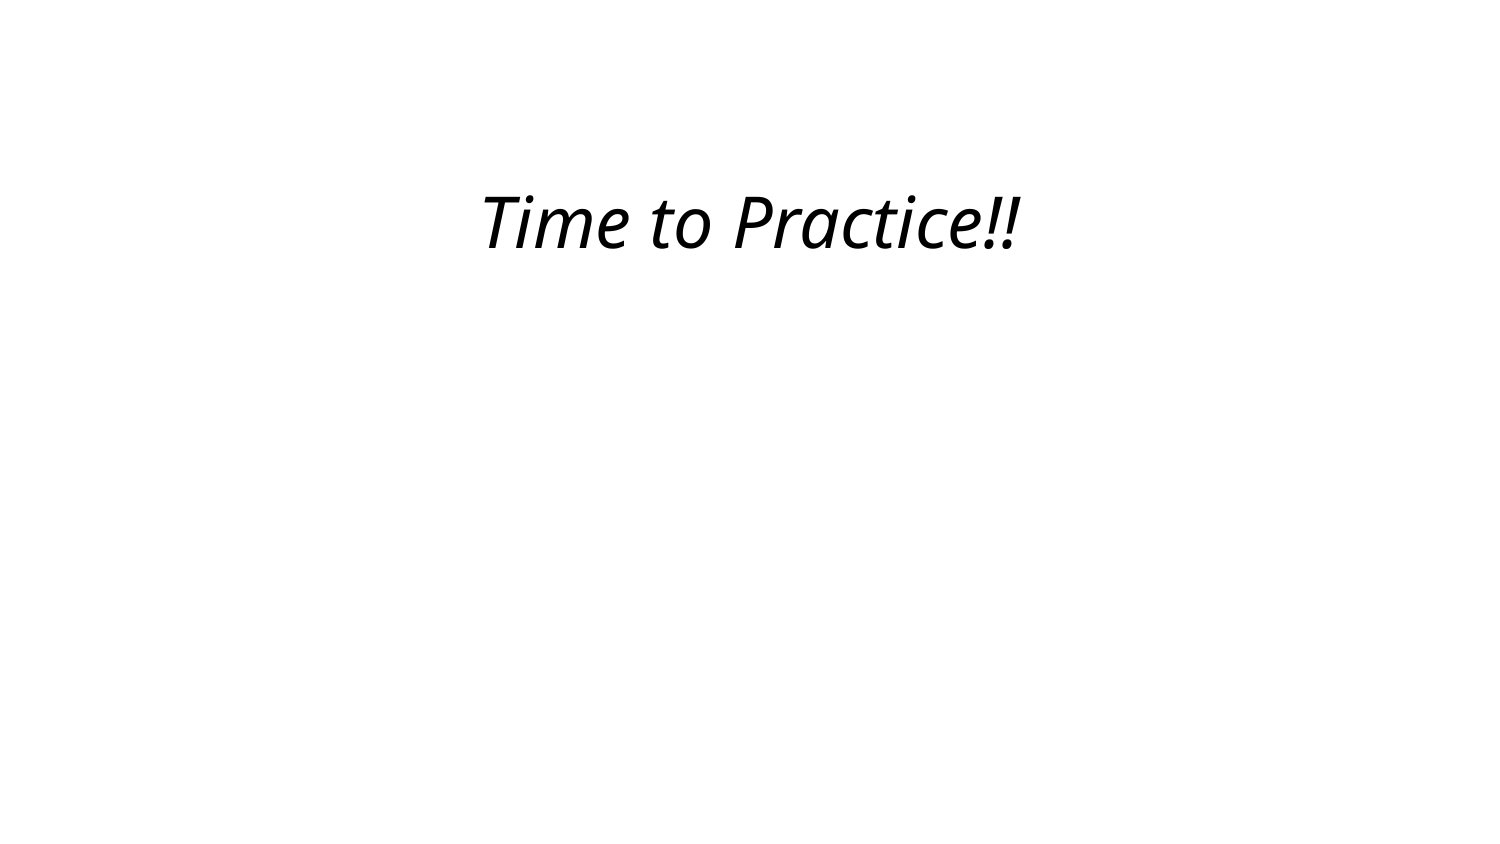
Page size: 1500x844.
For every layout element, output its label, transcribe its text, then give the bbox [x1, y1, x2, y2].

title Time to Practice!! [0, 91, 1500, 272]
